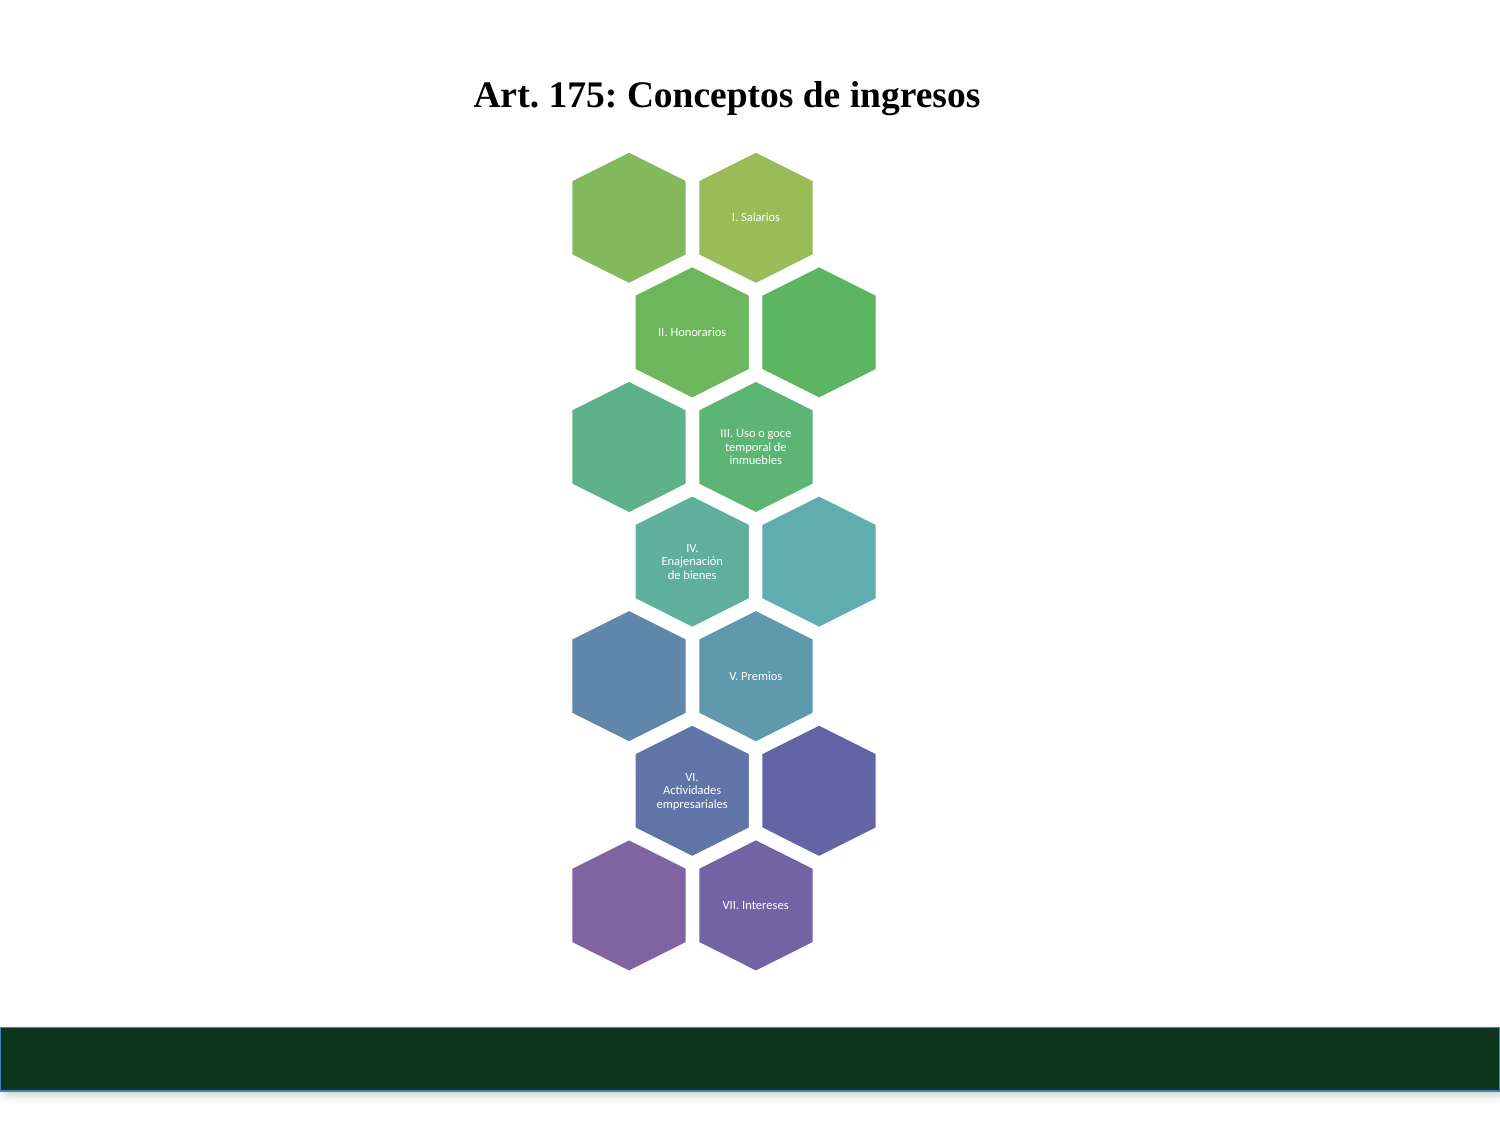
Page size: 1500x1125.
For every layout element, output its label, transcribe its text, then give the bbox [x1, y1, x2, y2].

text_box Art. 175: Conceptos de ingresos [53, 62, 1401, 122]
text_box [0, 1027, 1500, 1091]
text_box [38, 149, 1414, 974]
